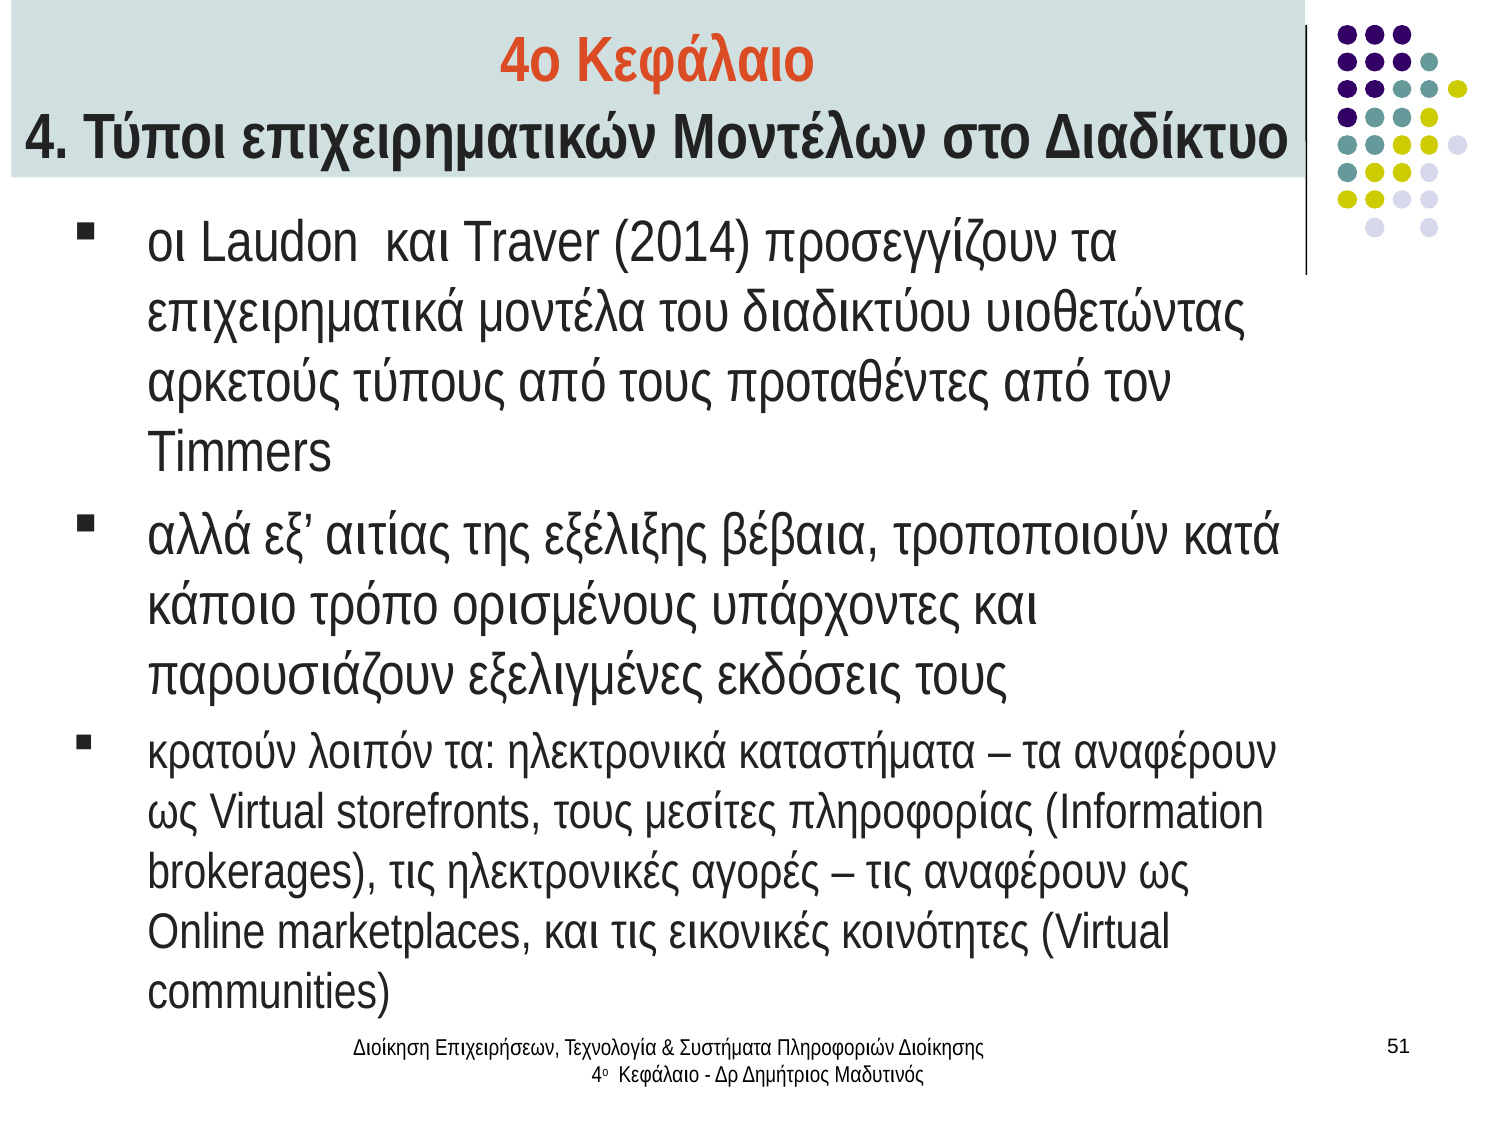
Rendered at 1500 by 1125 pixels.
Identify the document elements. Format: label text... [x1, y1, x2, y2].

text_box οι Laudon και Traver (2014) προσεγγίζουν τα επιχειρηματικά μοντέλα του διαδικτύου υιοθετώντας αρκετούς τύπους από τους προταθέντες από τον Timmers αλλά εξ’ αιτίας της εξέλιξης βέβαια, τροποποιούν κατά κάποιο τρόπο ορισμένους υπάρχοντες και παρουσιάζουν εξελιγμένες εκδόσεις τους κρατούν λοιπόν τα: ηλεκτρονικά καταστήματα – τα αναφέρουν ως Virtual storefronts, τους μεσίτες πληροφορίας (Information brokerages), τις ηλεκτρονικές αγορές – τις αναφέρουν ως Online marketplaces, και τις εικονικές κοινότητες (Virtual communities) [57, 196, 1304, 1026]
slide_number 51 [1123, 1025, 1425, 1100]
text_box 4ο Κεφάλαιο 4. Τύποι επιχειρηματικών Μοντέλων στο Διαδίκτυο [11, 0, 1306, 178]
footer Διοίκηση Επιχειρήσεων, Τεχνολογία & Συστήματα Πληροφοριών Διοίκησης 4ο Κεφάλαιο - Δρ Δημήτριος Μαδυτινός [336, 1026, 1123, 1100]
